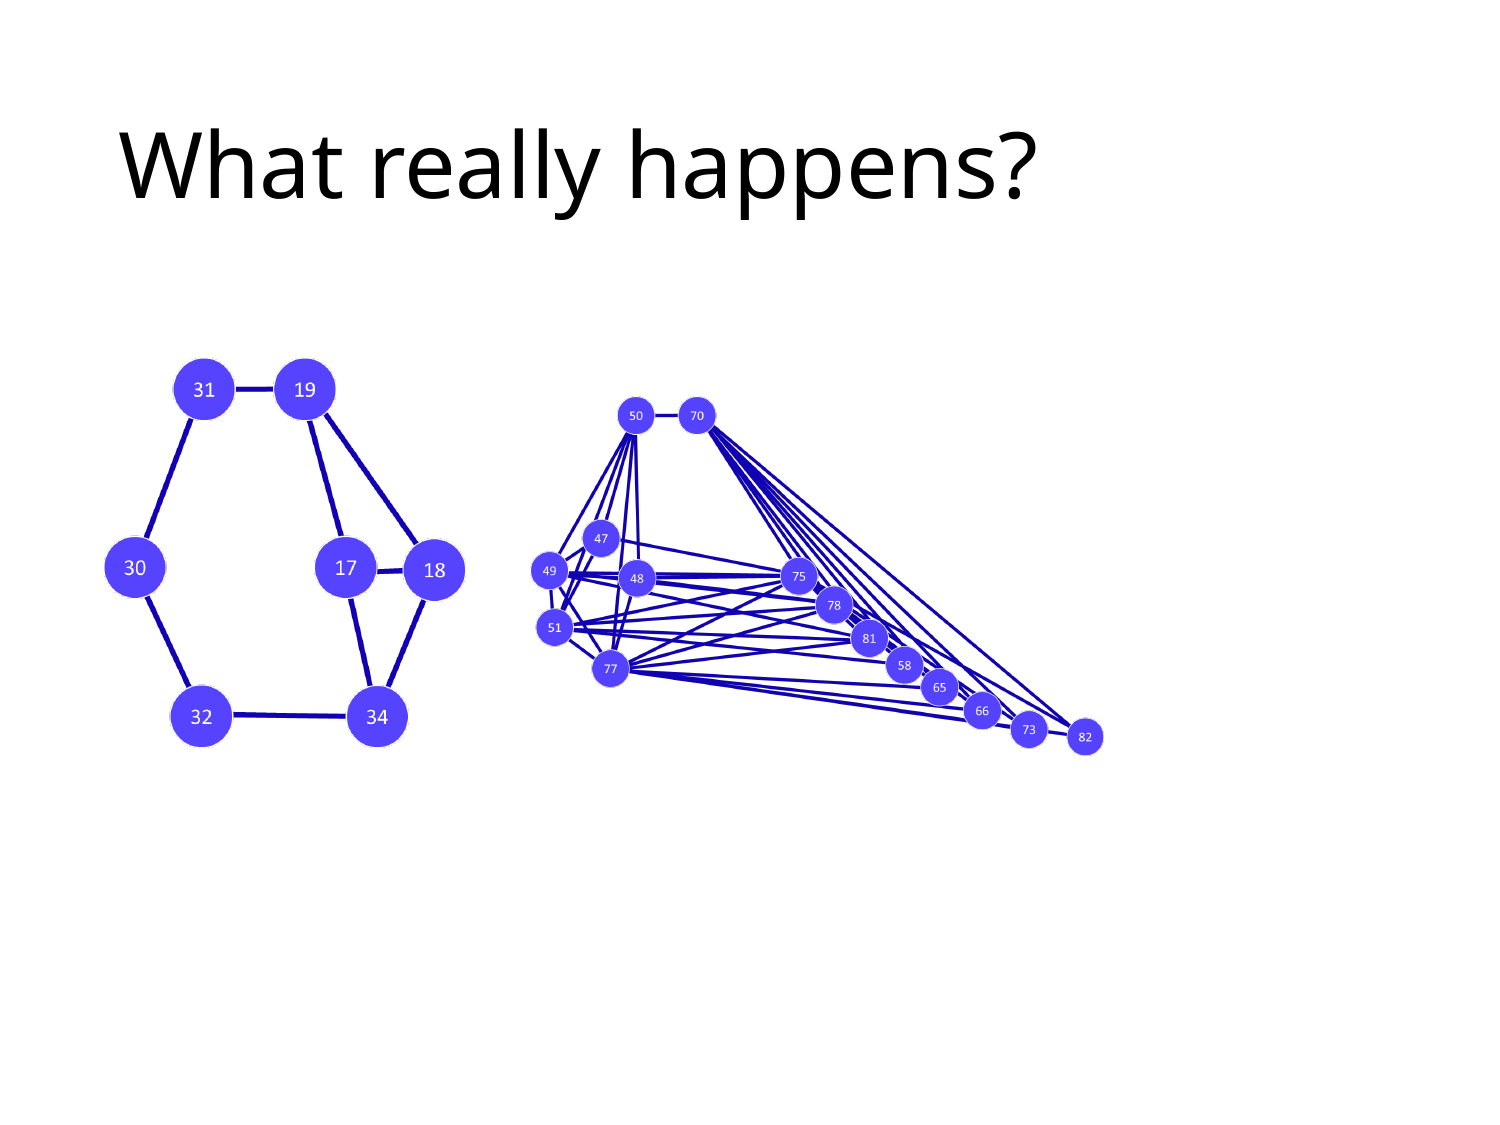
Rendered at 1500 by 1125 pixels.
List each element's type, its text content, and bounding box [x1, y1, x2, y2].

title What really happens? [103, 59, 1397, 278]
picture [530, 396, 1104, 756]
picture [103, 357, 466, 748]
